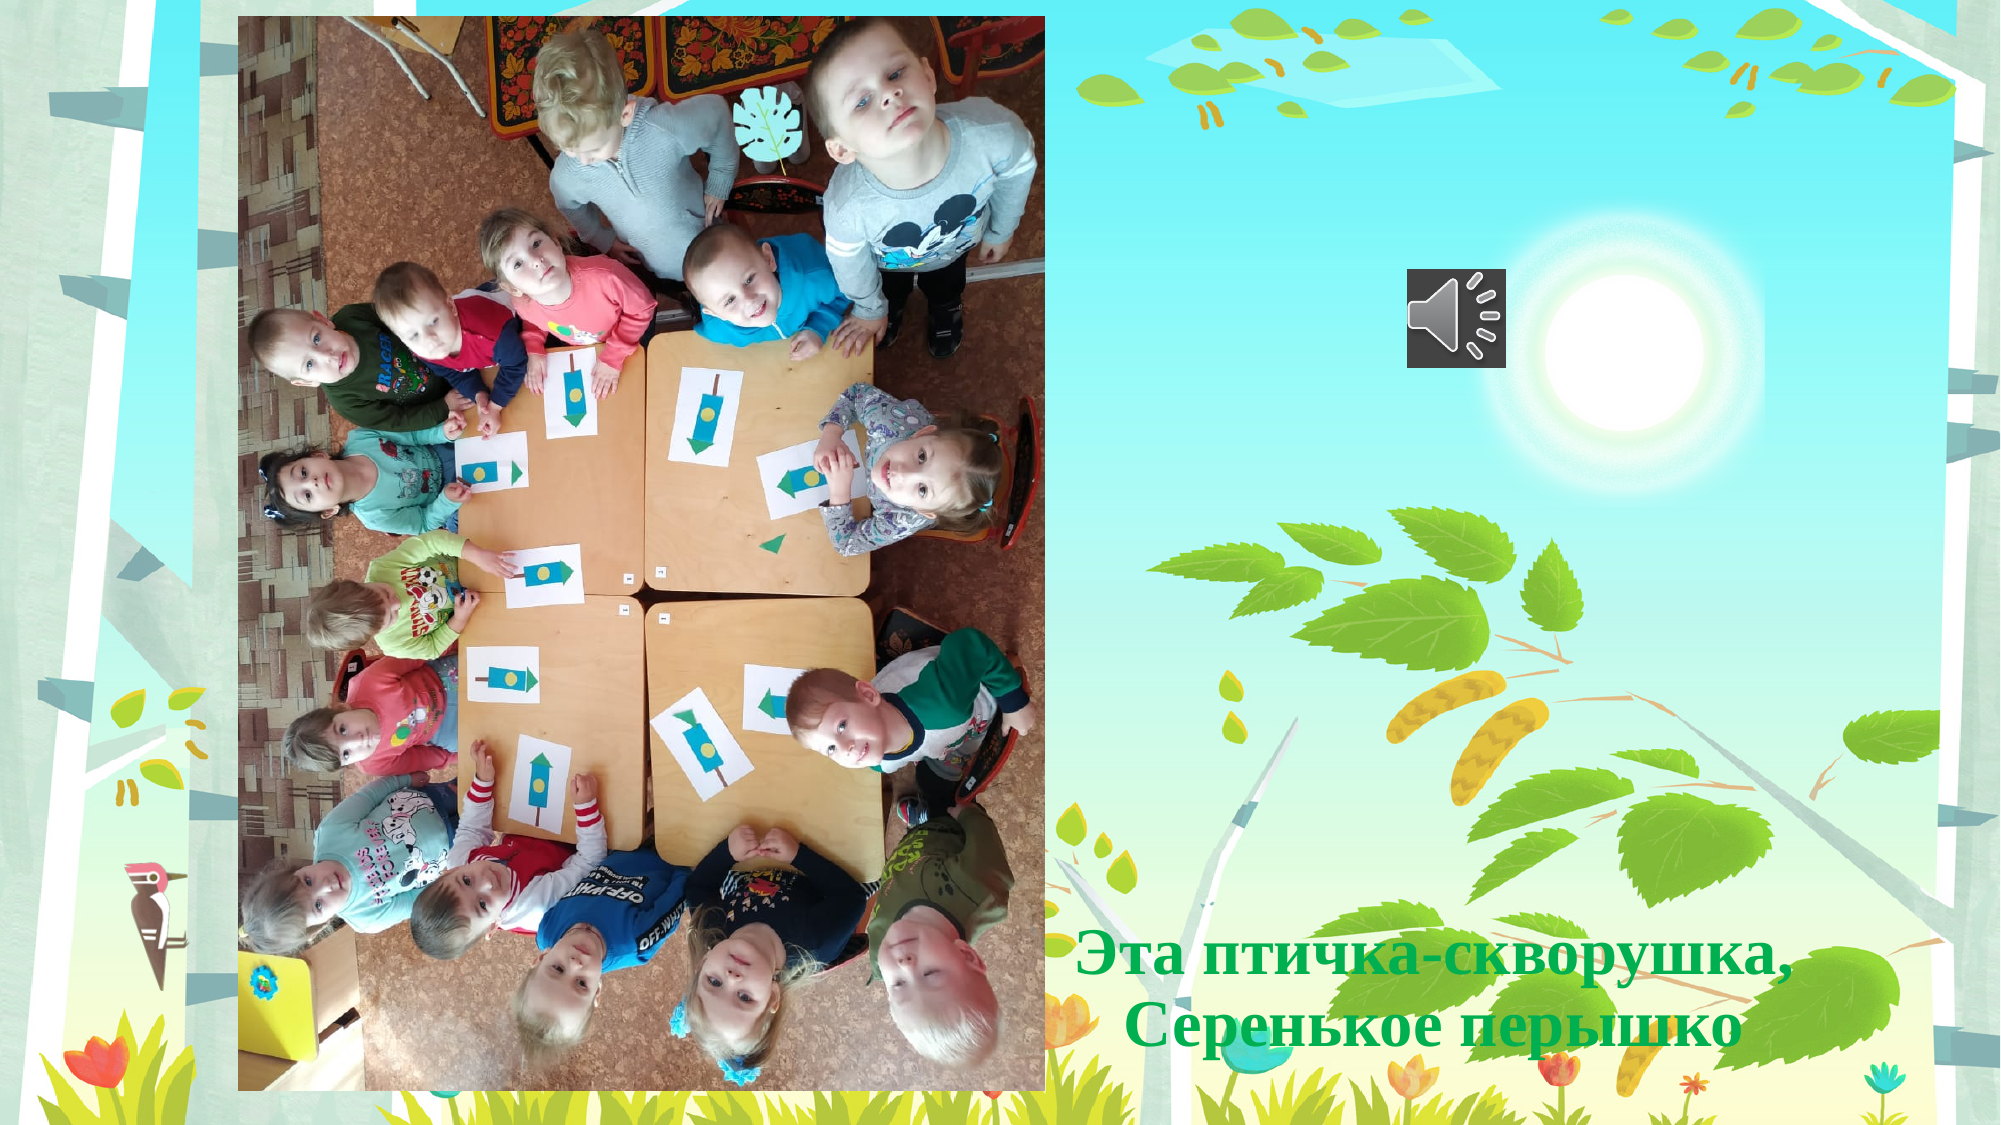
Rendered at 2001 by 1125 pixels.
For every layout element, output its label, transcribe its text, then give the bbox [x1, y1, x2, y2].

picture [0, 0, 2001, 1125]
title Эта птичка-скворушка, Серенькое перышко [1045, 909, 1869, 1061]
